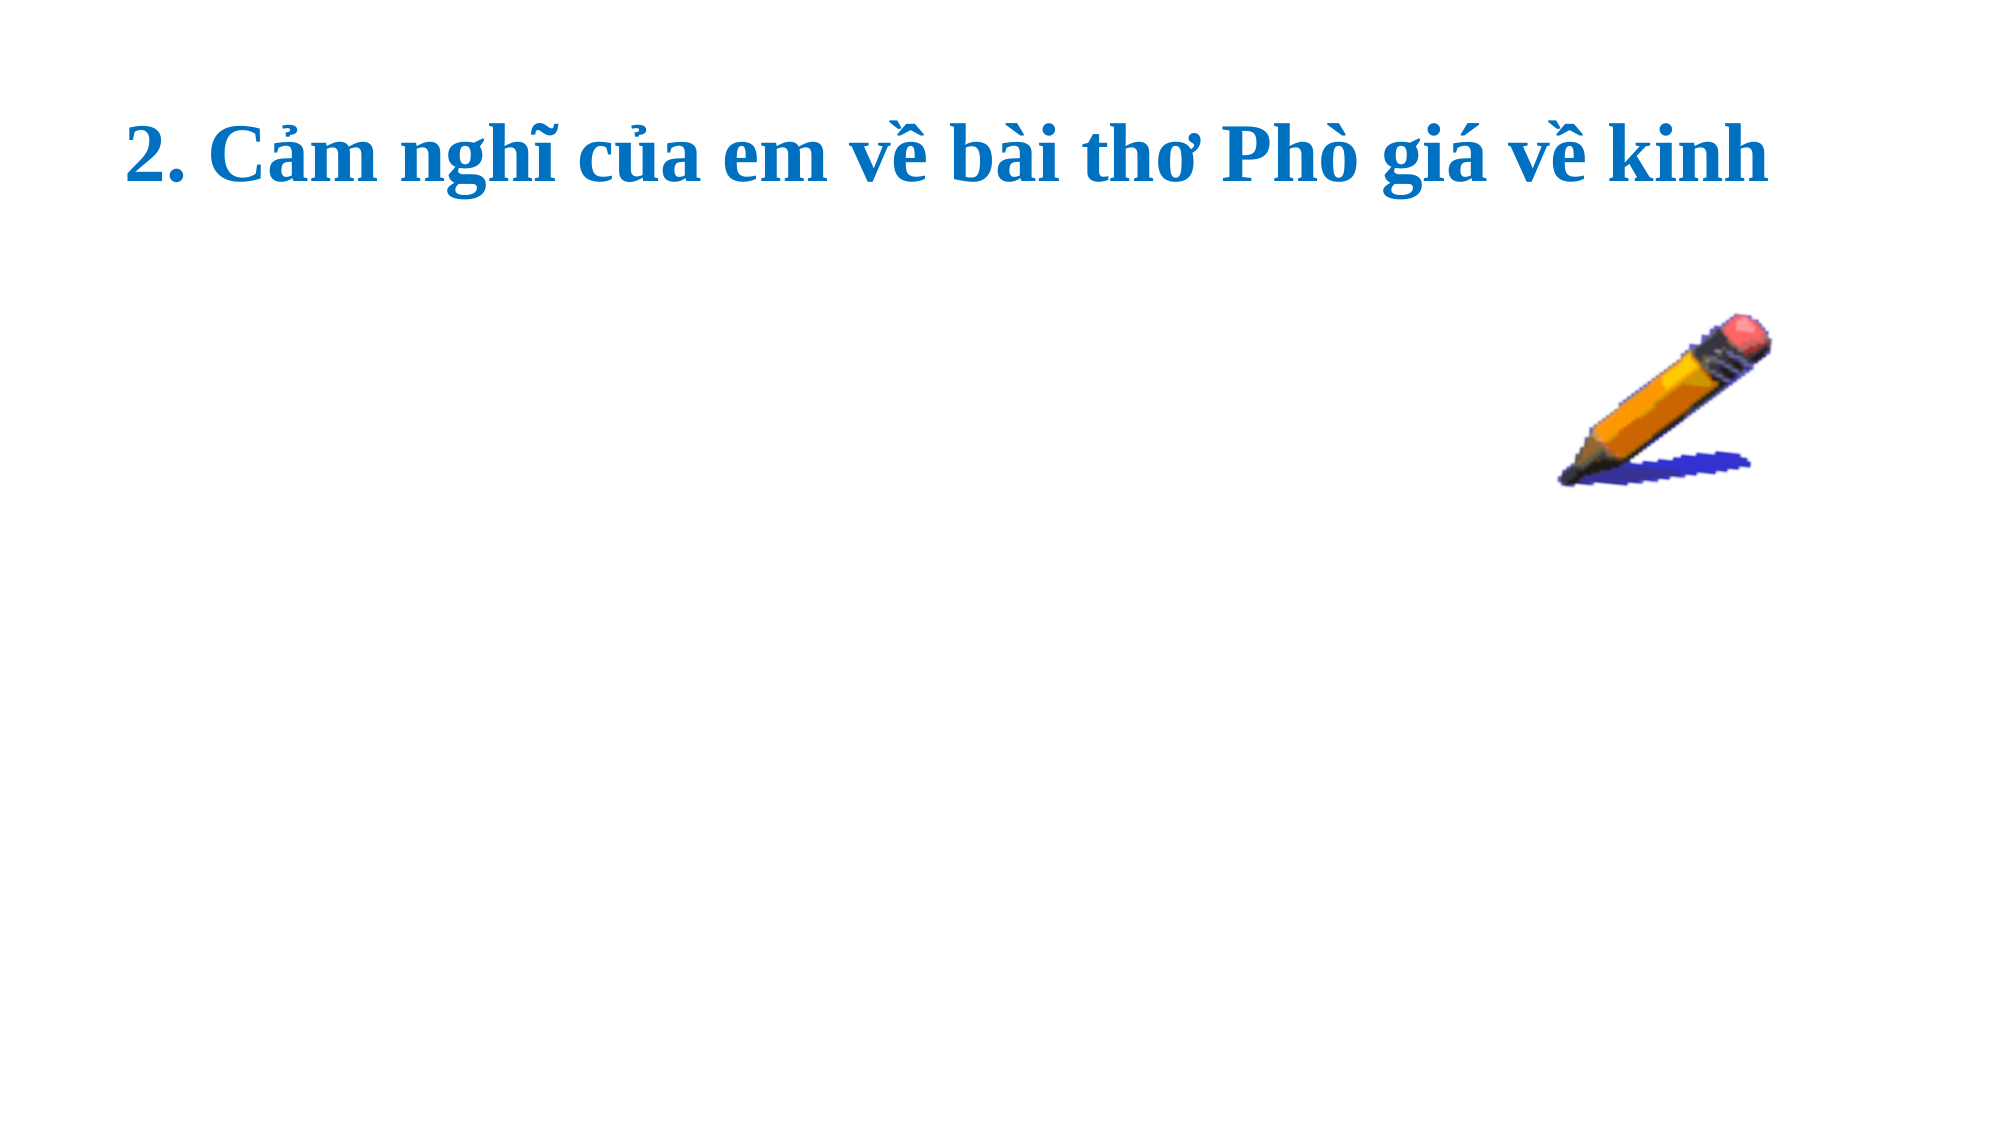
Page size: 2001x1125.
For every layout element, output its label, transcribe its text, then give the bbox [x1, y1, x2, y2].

picture [1524, 246, 1927, 559]
text_box 2. Cảm nghĩ của em về bài thơ Phò giá về kinh [109, 76, 1955, 206]
